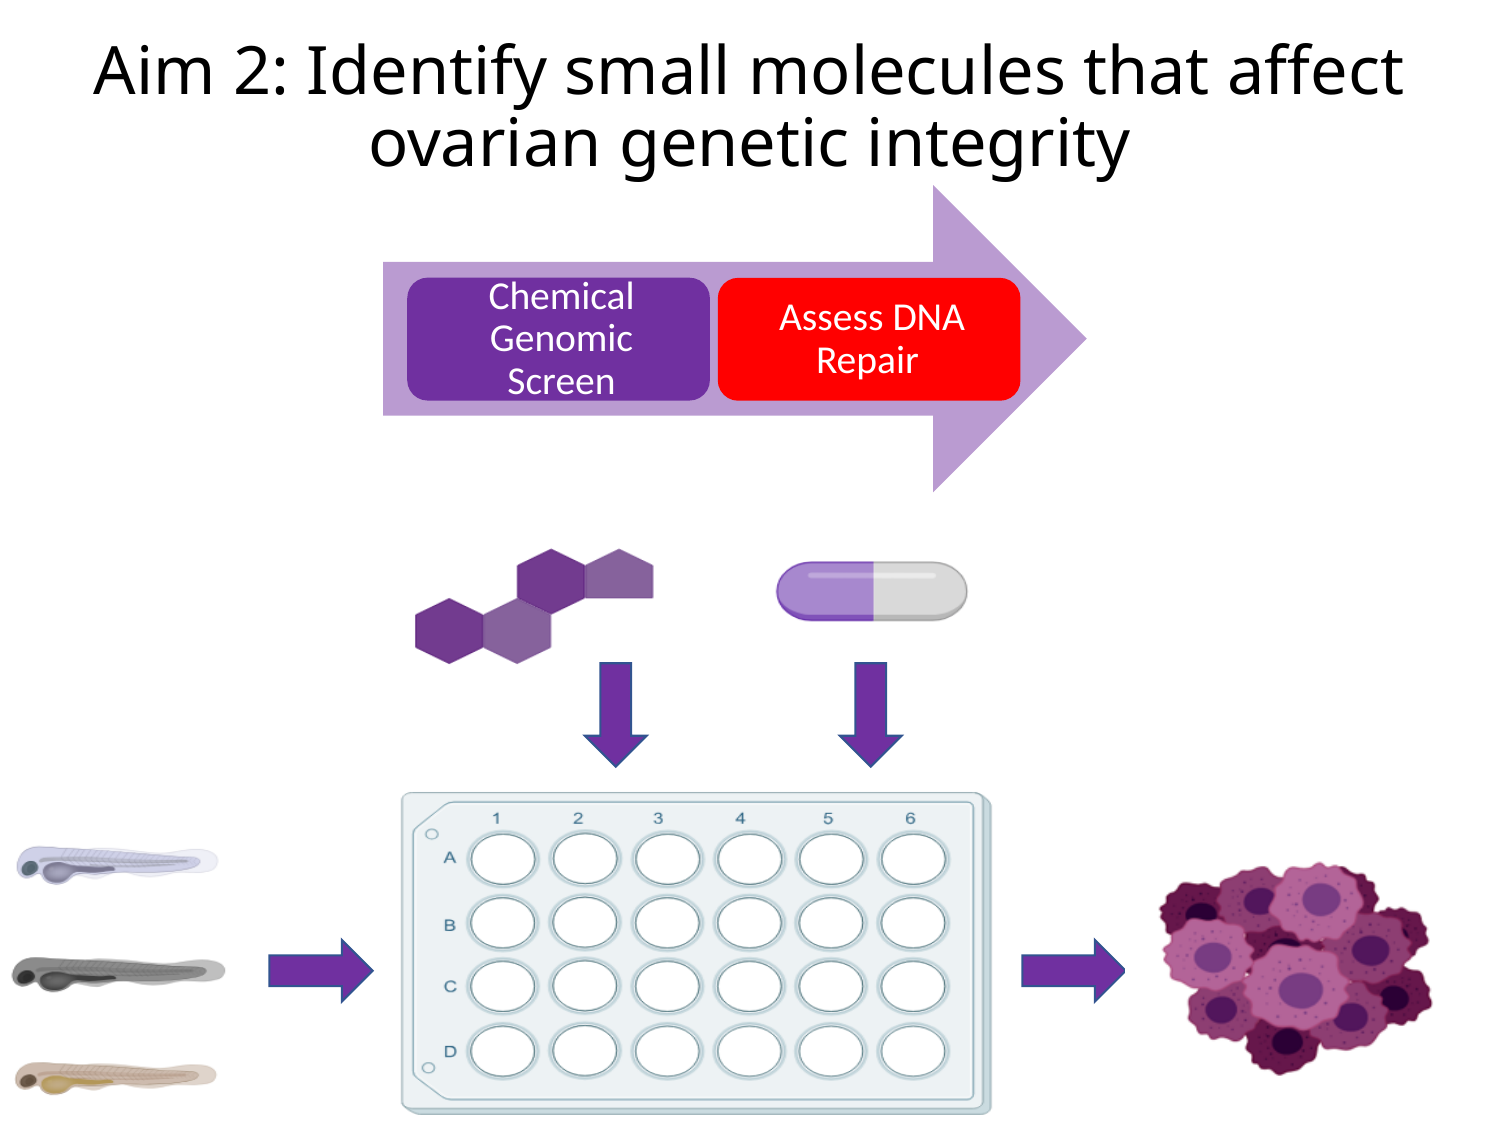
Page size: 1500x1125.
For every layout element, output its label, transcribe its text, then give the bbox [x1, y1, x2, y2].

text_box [320, 185, 1149, 493]
title Aim 2: Identify small molecules that affect ovarian genetic integrity [0, 0, 1500, 218]
picture [0, 536, 1500, 1125]
